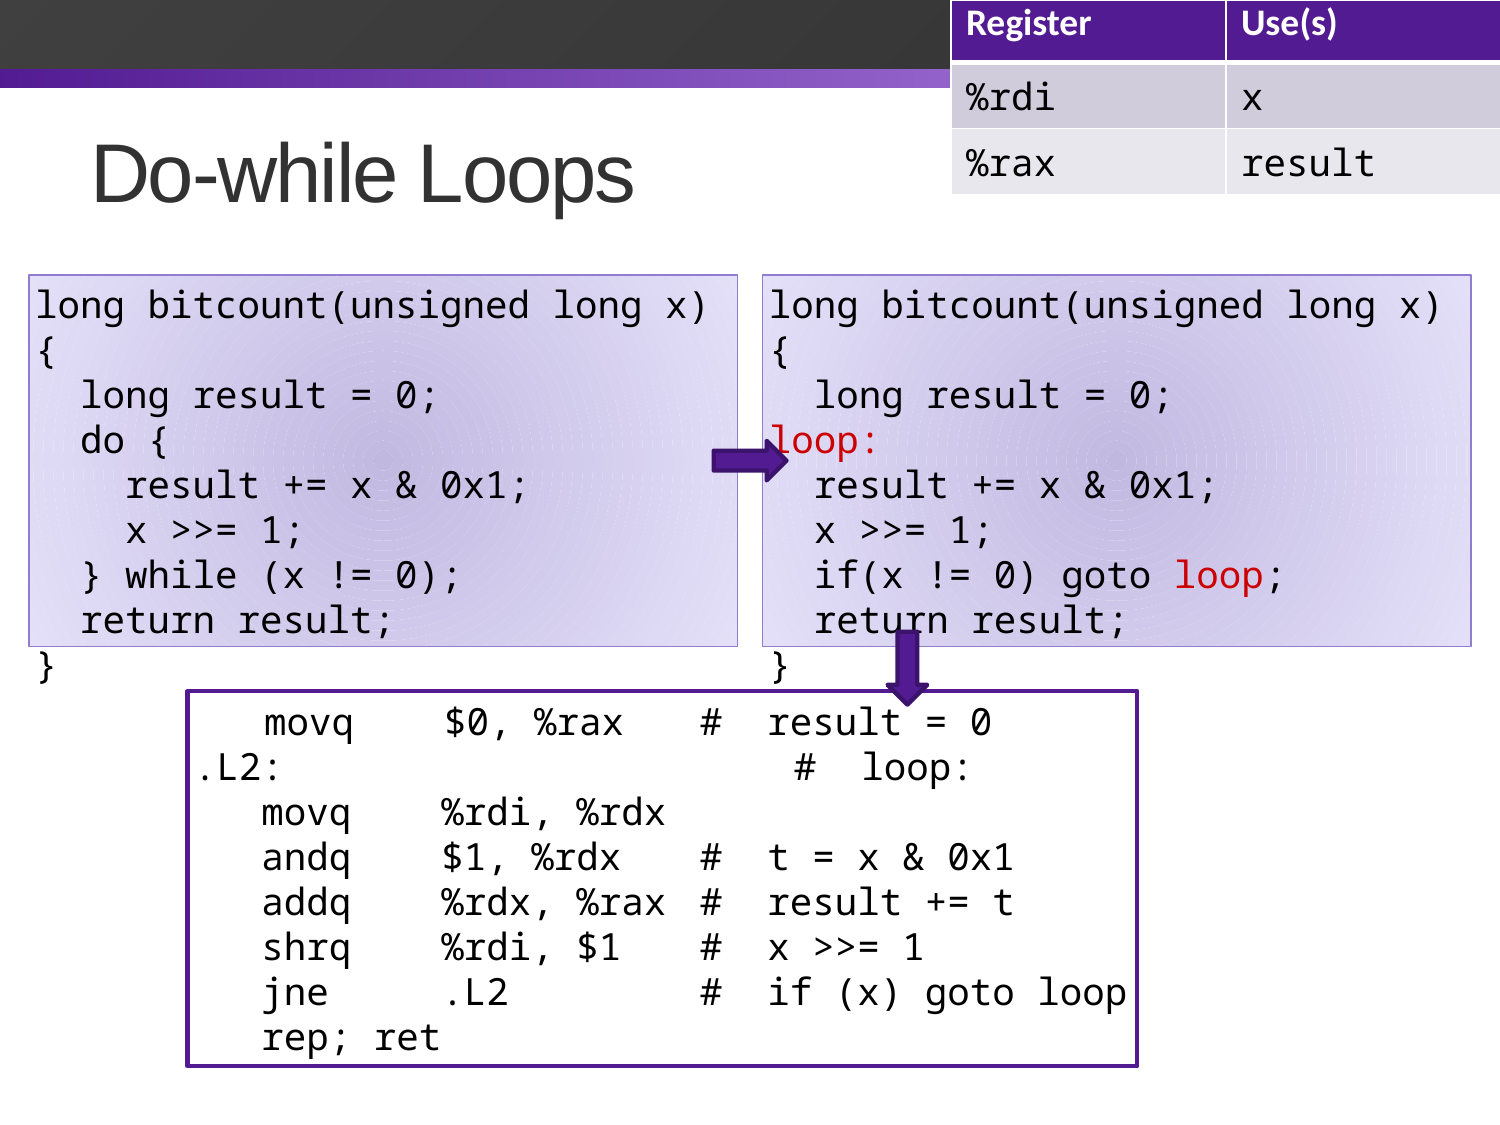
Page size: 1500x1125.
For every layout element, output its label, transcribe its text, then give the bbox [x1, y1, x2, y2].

table_cell %rdi [952, 65, 1225, 128]
text_box long bitcount(unsigned long x){ long result = 0; do { result += x & 0x1; x >>= 1; } while (x != 0); return result; } [28, 274, 738, 647]
text_box long bitcount(unsigned long x){ long result = 0; loop: result += x & 0x1; x >>= 1; if(x != 0) goto loop; return result; } [762, 274, 1472, 647]
title Do-while Loops [75, 87, 1425, 250]
table_header Register [952, 1, 1225, 60]
table_cell result [1227, 129, 1500, 194]
text_box [885, 629, 930, 707]
text_box movq $0, %rax # result = 0 .L2: # loop: movq %rdi, %rdx andq $1, %rdx # t = x & 0x1 addq %rdx, %rax # result += t shrq %rdi, $1 # x >>= 1 jne .L2 # if (x) goto loop rep; ret [185, 689, 1139, 1068]
table_header Use(s) [1227, 1, 1500, 60]
table_cell %rax [952, 129, 1225, 194]
table_cell x [1227, 65, 1500, 128]
text_box [711, 438, 789, 483]
